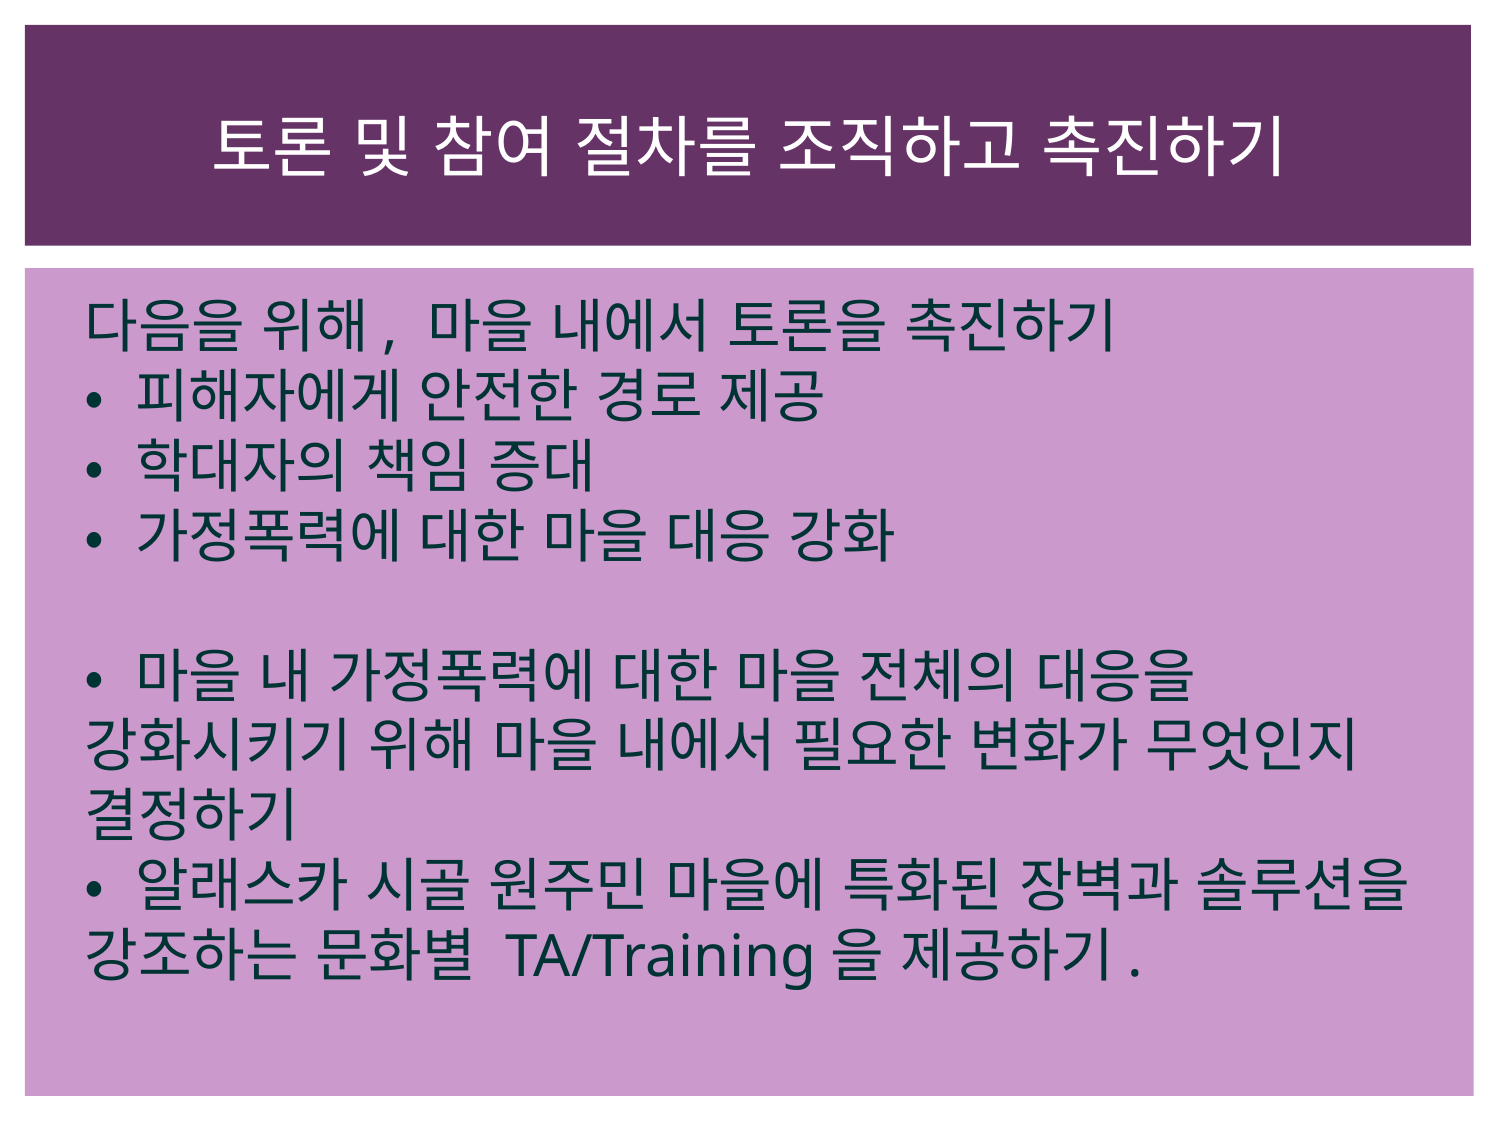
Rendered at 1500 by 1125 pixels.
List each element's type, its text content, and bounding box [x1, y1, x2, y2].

list 다음을 위해, 마을 내에서 토론을 촉진하기 • 피해자에게 안전한 경로 제공 • 학대자의 책임 증대 • 가정폭력에 대한 마을 대응 강화 • 마을 내 가정폭력에 대한 마을 전체의 대응을 강화시키기 위해 마을 내에서 필요한 변화가 무엇인지 결정하기 • 알래스카 시골 원주민 마을에 특화된 장벽과 솔루션을 강조하는 문화별 TA/Training을 제공하기. [62, 281, 1442, 1005]
title 토론 및 참여 절차를 조직하고 촉진하기 [62, 58, 1438, 232]
